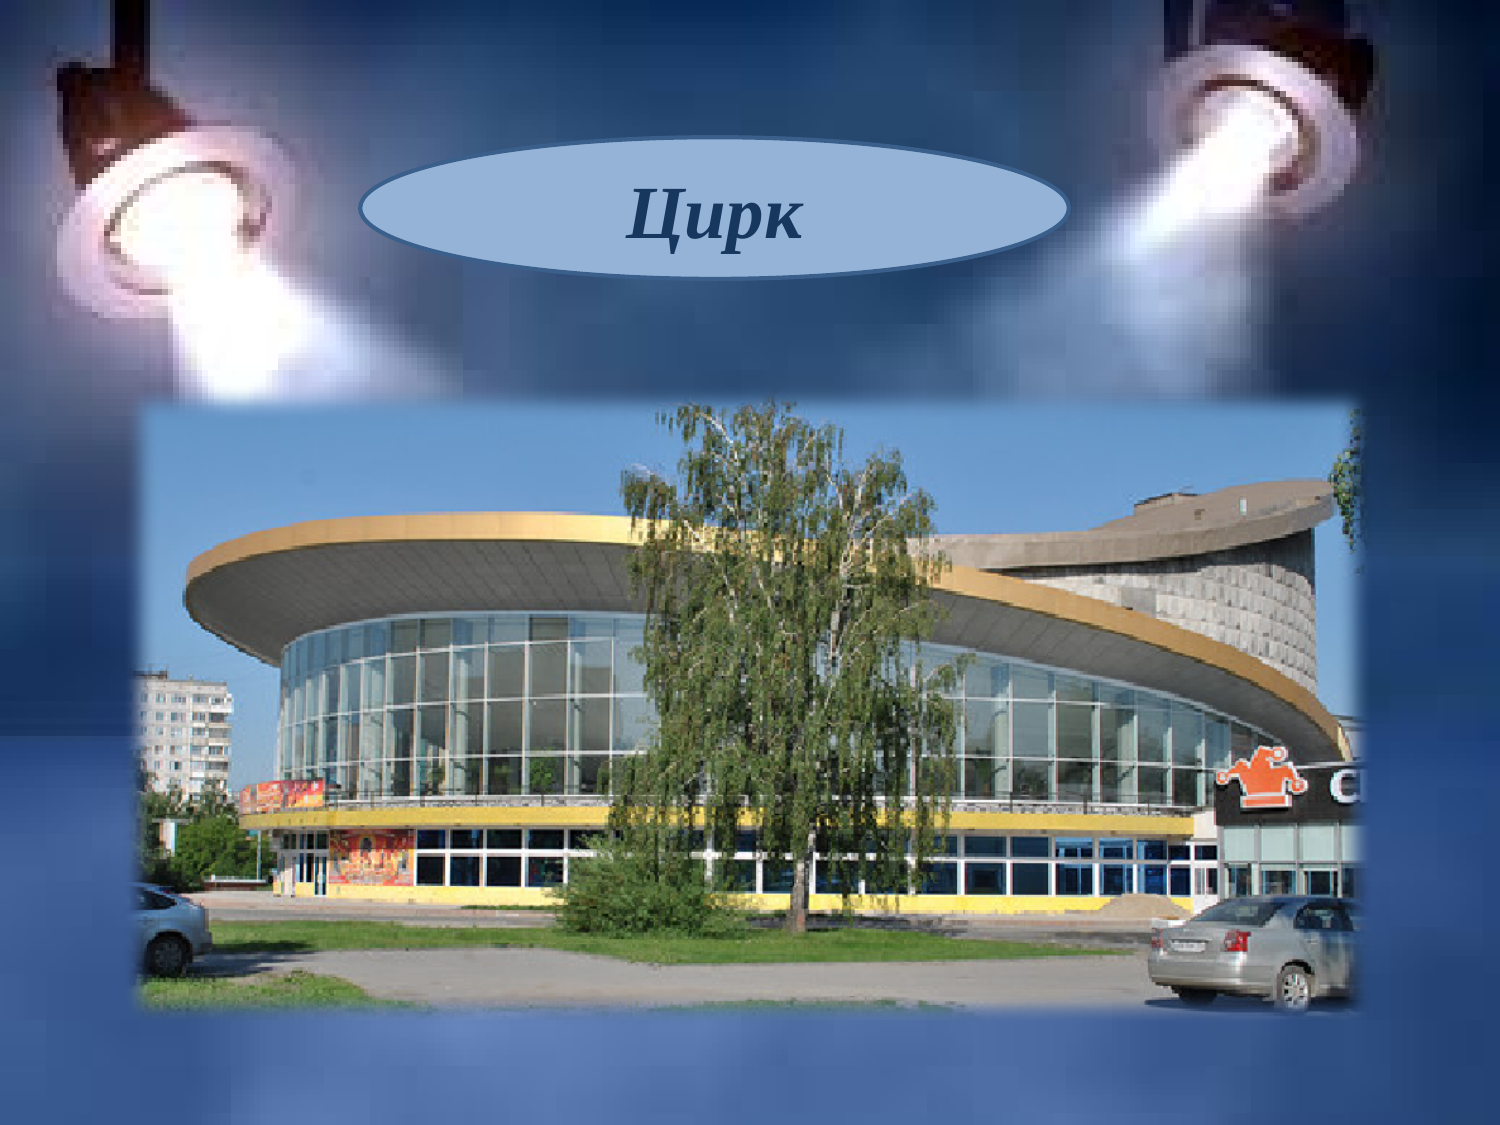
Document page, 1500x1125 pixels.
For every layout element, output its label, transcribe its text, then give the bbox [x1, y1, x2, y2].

picture [0, 0, 1500, 1125]
text_box Цирк [358, 135, 1071, 282]
